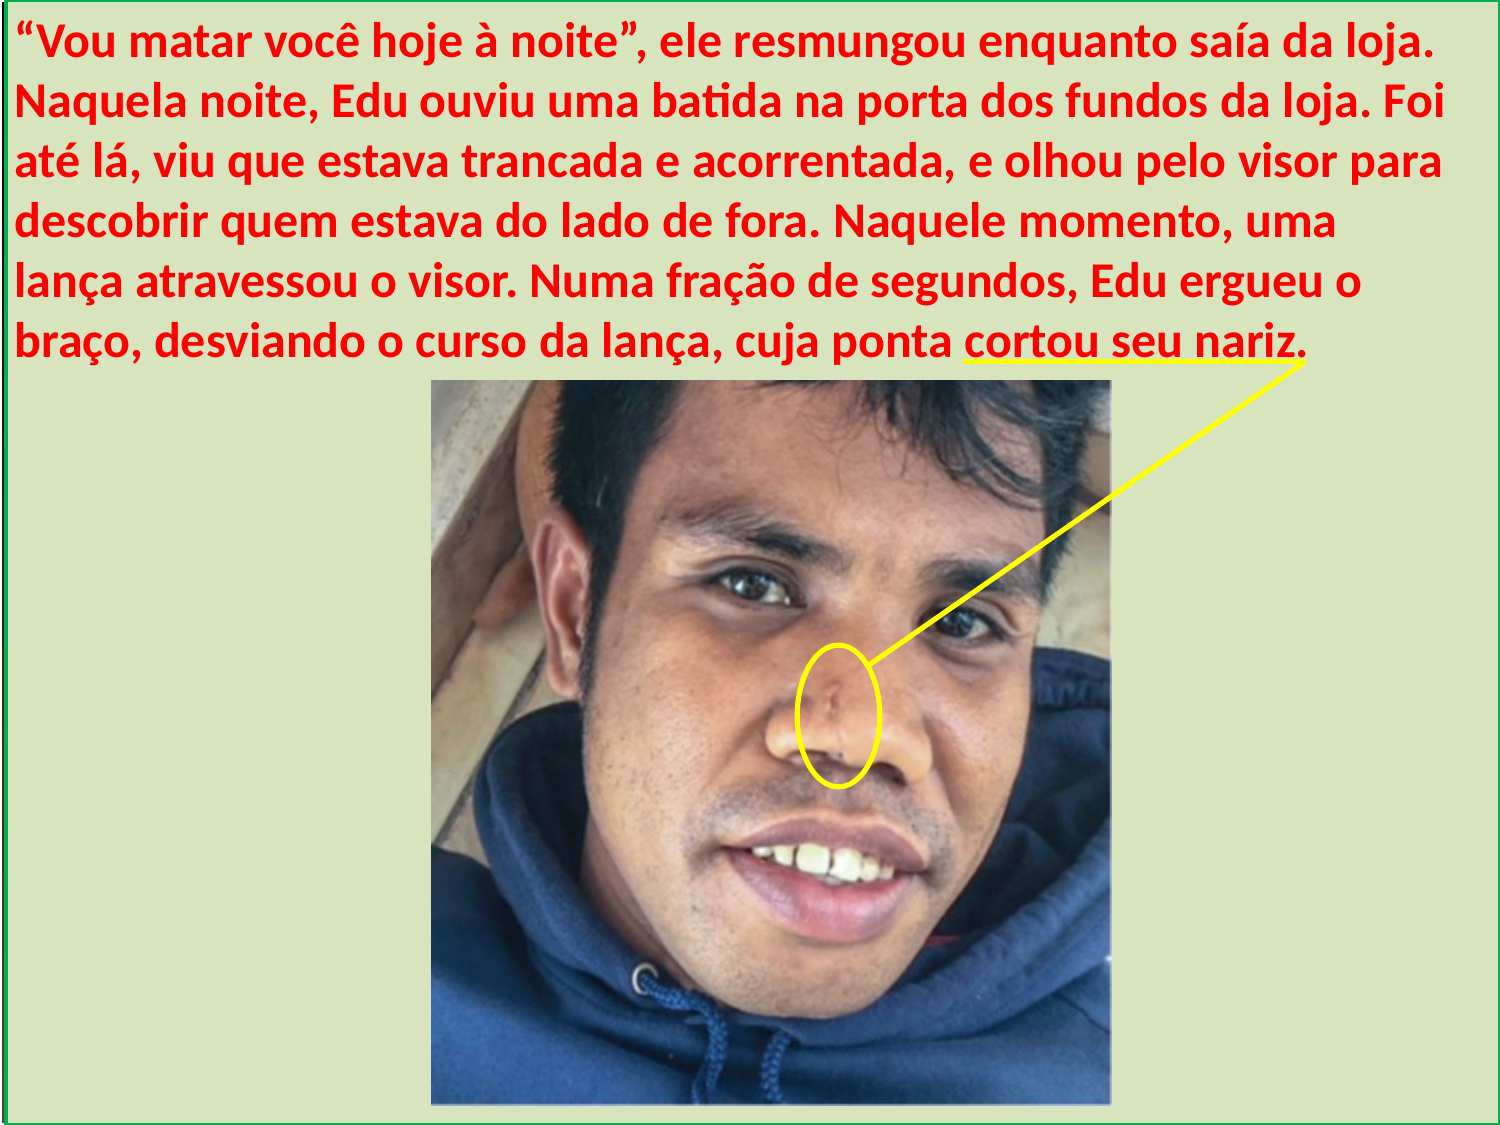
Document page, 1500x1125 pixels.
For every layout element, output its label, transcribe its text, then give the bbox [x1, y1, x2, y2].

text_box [867, 361, 1306, 667]
picture [430, 379, 1112, 1107]
text_box “Vou matar você hoje à noite”, ele resmungou enquanto saía da loja. Naquela noite, Edu ouviu uma batida na porta dos fundos da loja. Foi até lá, viu que estava trancada e acorrentada, e olhou pelo visor para descobrir quem estava do lado de fora. Naquele momento, uma lança atravessou o visor. Numa fração de segundos, Edu ergueu o braço, desviando o curso da lança, cuja ponta cortou seu nariz. [0, 0, 1465, 375]
